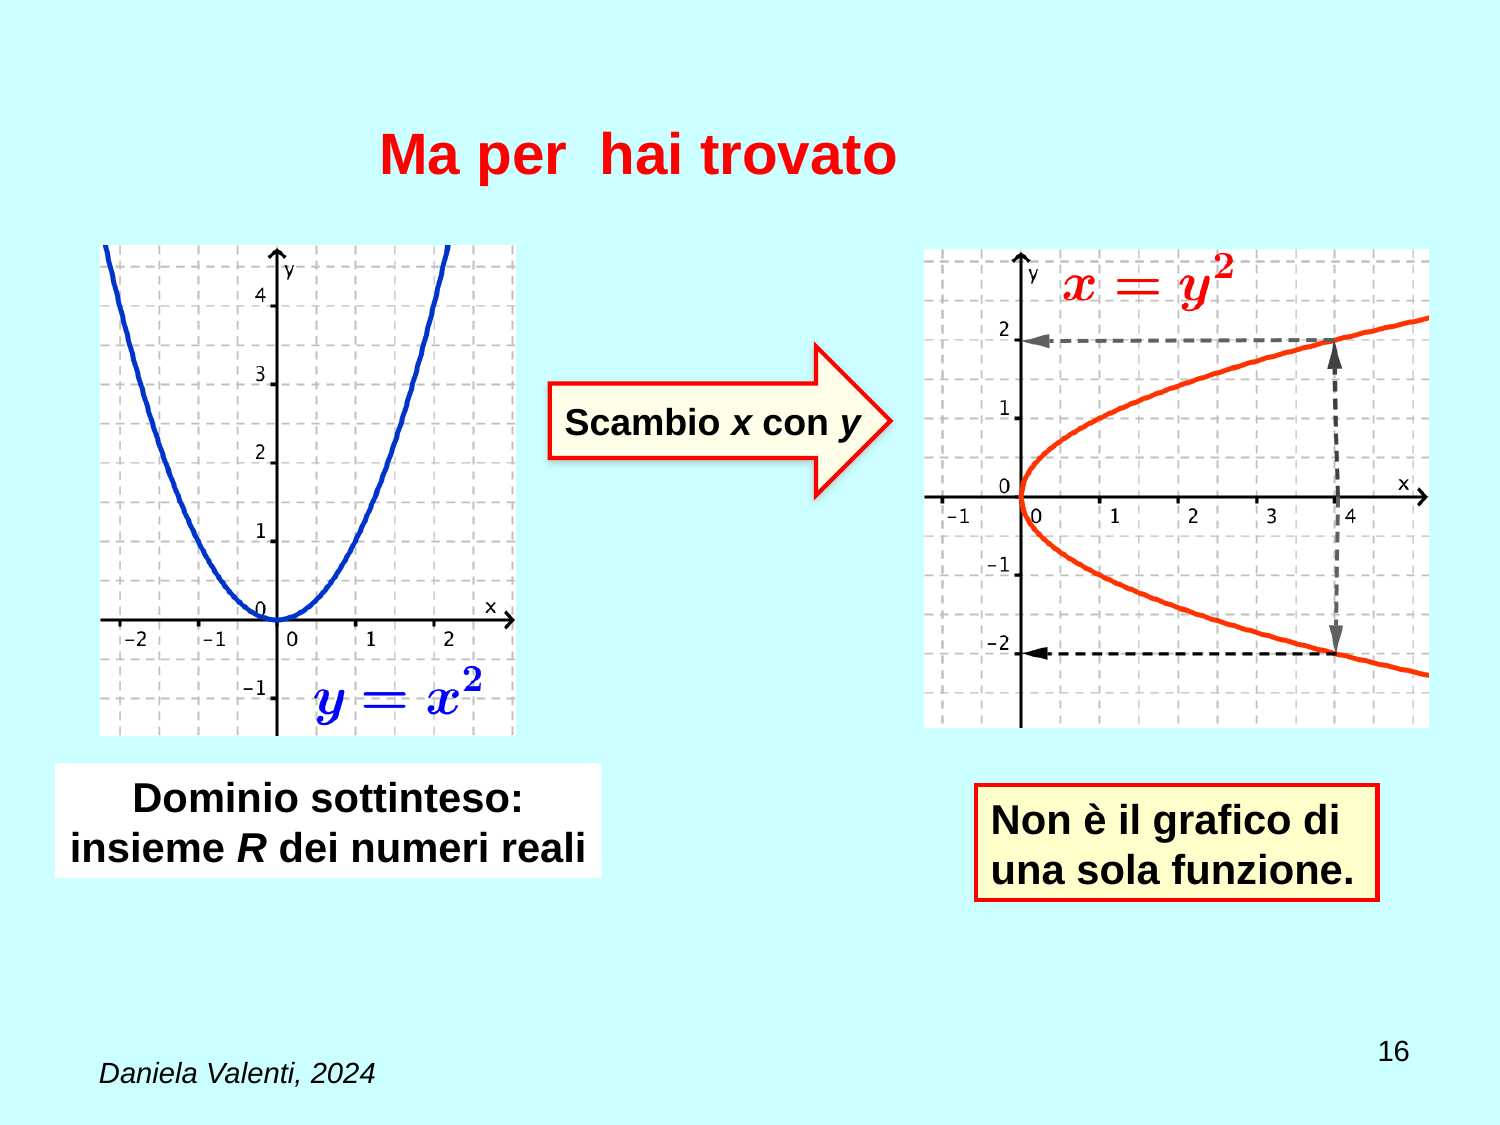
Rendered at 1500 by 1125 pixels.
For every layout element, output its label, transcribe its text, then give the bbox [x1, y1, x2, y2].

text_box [52, 245, 1429, 902]
footer Daniela Valenti, 2024 [0, 1046, 476, 1125]
slide_number 16 [1074, 1024, 1426, 1103]
